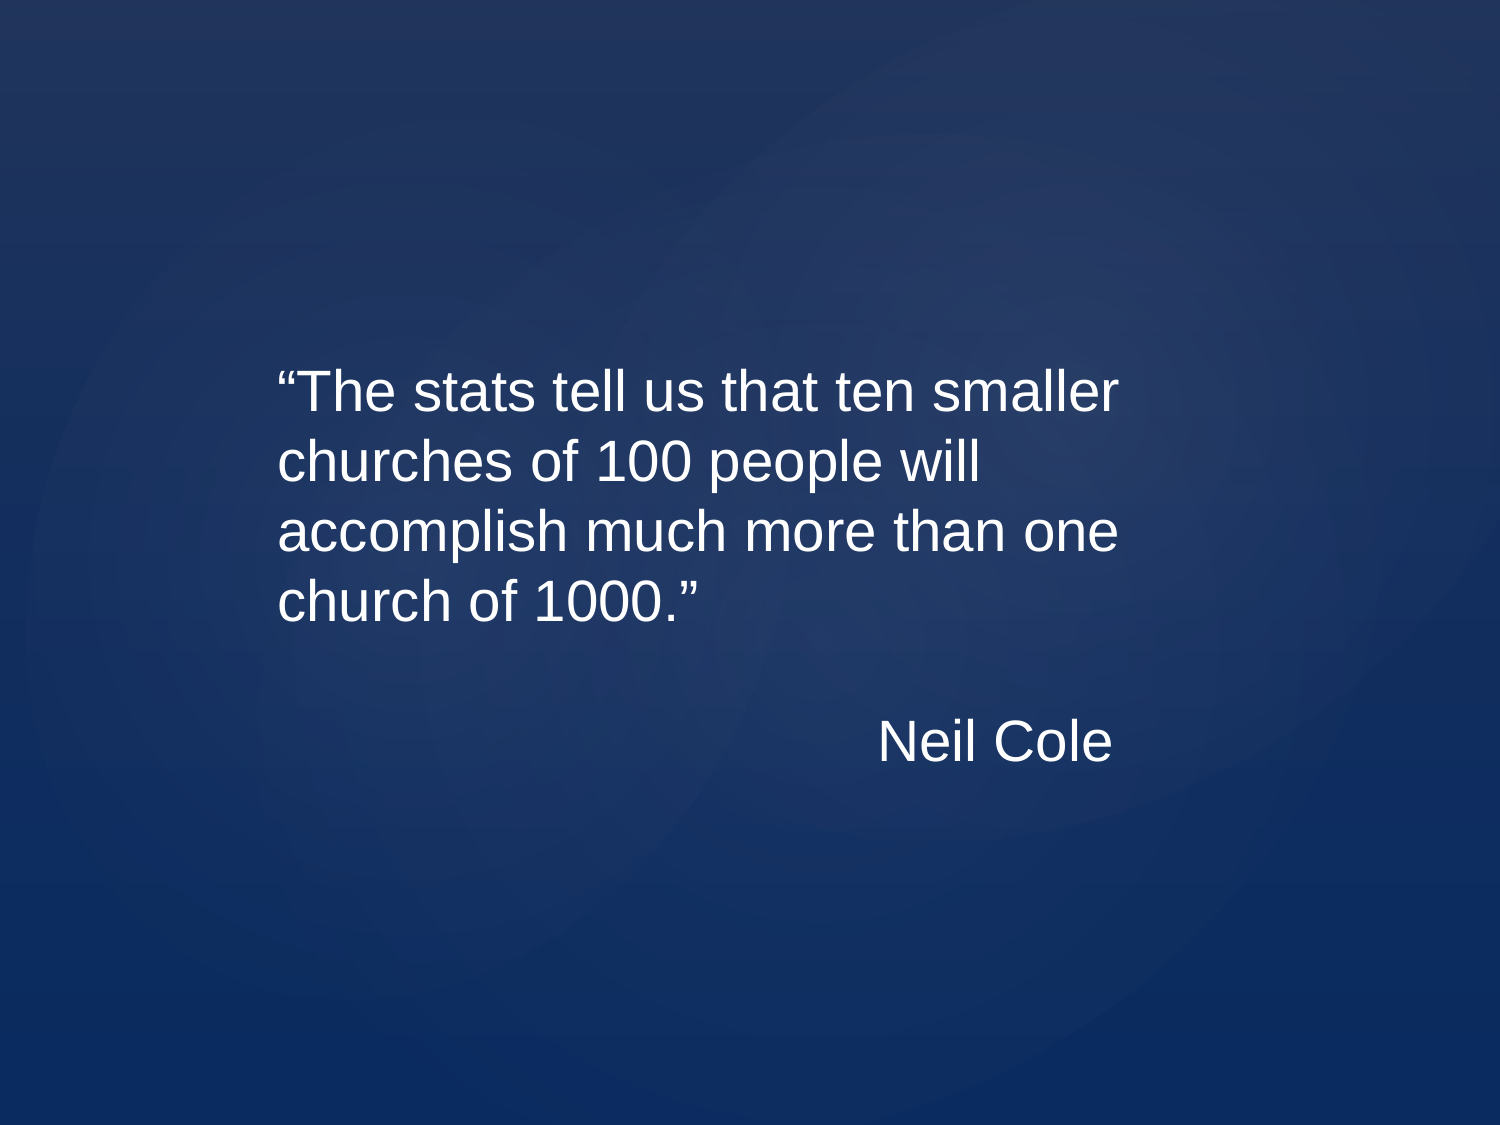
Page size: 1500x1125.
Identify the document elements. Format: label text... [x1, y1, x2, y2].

text_box “The stats tell us that ten smaller churches of 100 people will accomplish much more than one church of 1000.” Neil Cole [262, 345, 1230, 781]
